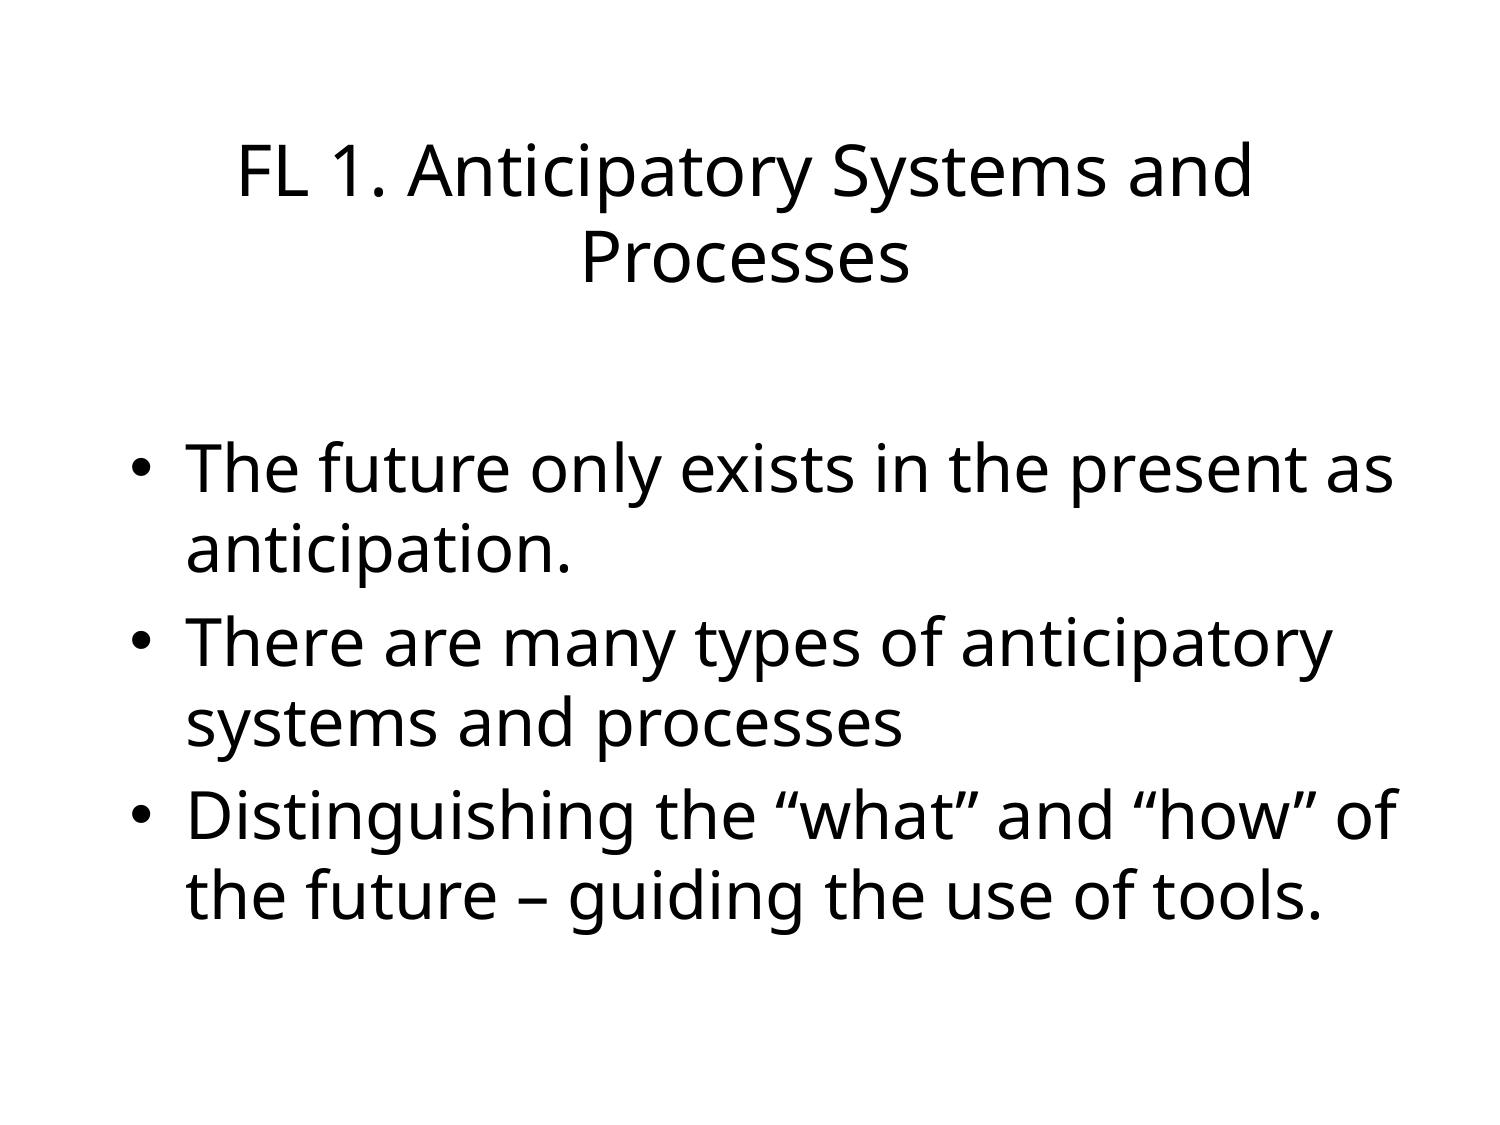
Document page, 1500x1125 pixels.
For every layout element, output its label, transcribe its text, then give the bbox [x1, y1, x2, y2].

title FL 1. Anticipatory Systems and Processes [70, 116, 1421, 305]
list The future only exists in the present as anticipation. There are many types of anticipatory systems and processes Distinguishing the “what” and “how” of the future – guiding the use of tools. [114, 418, 1471, 1119]
